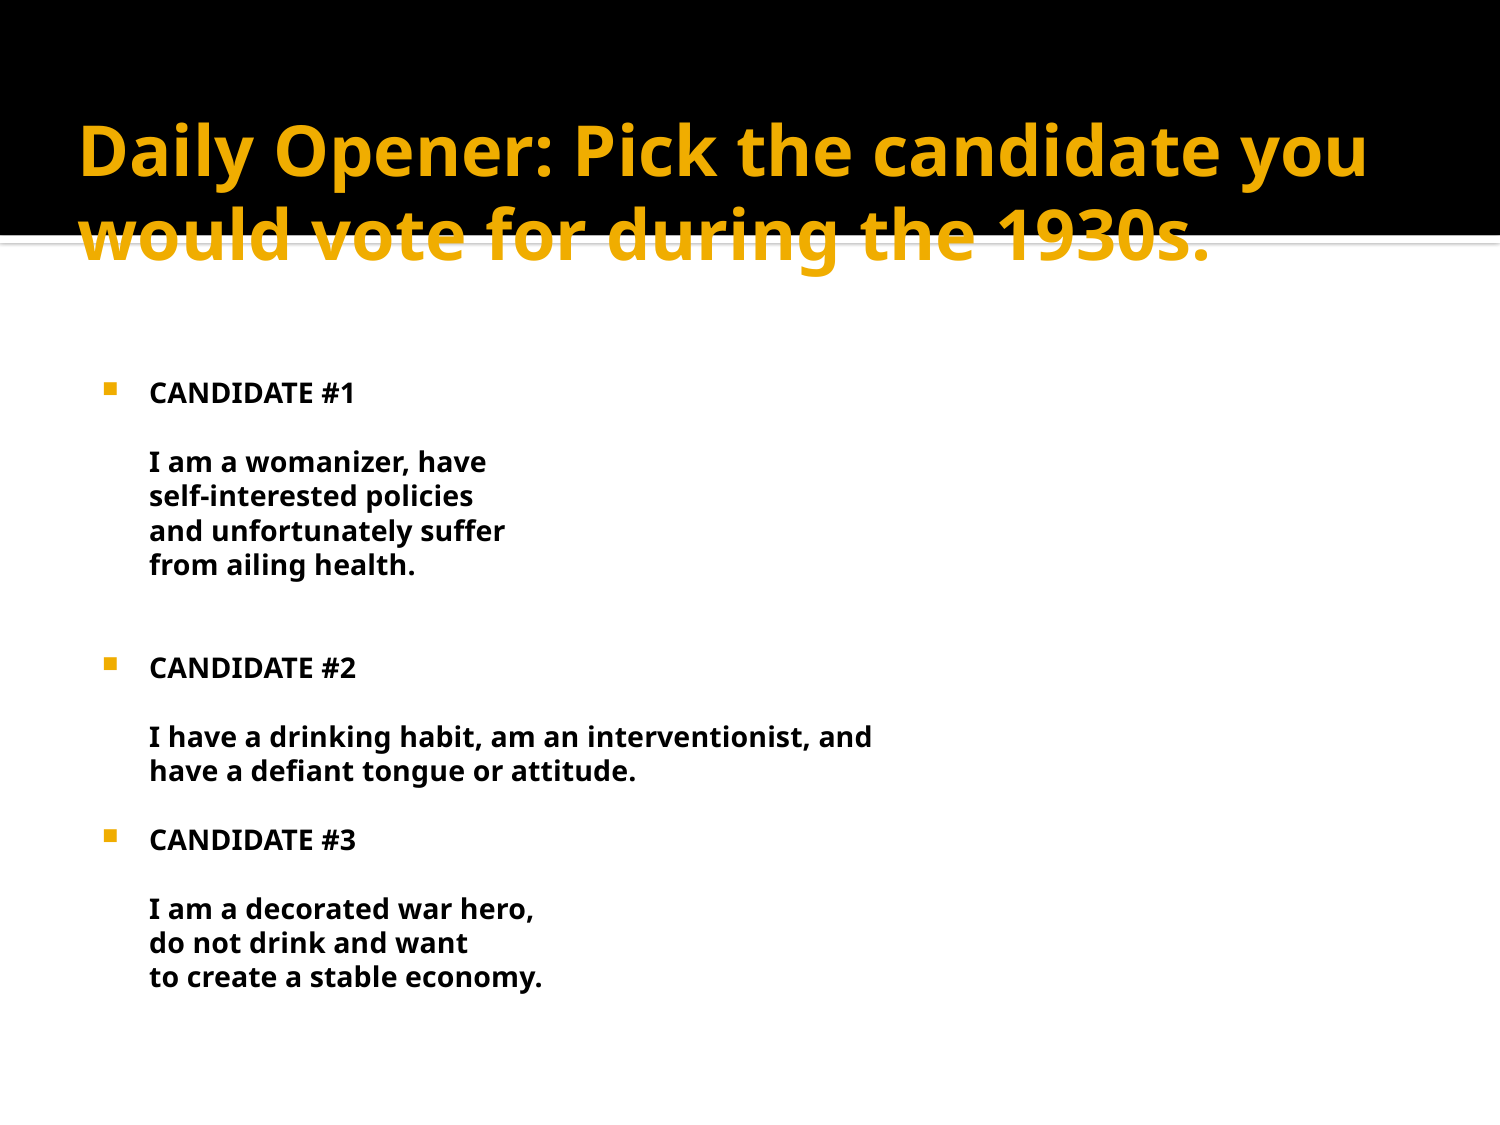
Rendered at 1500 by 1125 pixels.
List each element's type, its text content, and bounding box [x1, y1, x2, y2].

list CANDIDATE #1 I am a womanizer, have self-interested policies and unfortunately suffer from ailing health. CANDIDATE #2 I have a drinking habit, am an interventionist, and have a defiant tongue or attitude. CANDIDATE #3 I am a decorated war hero, do not drink and want to create a stable economy. [75, 291, 1425, 1050]
title Daily Opener: Pick the candidate you would vote for during the 1930s. [62, 87, 1413, 293]
